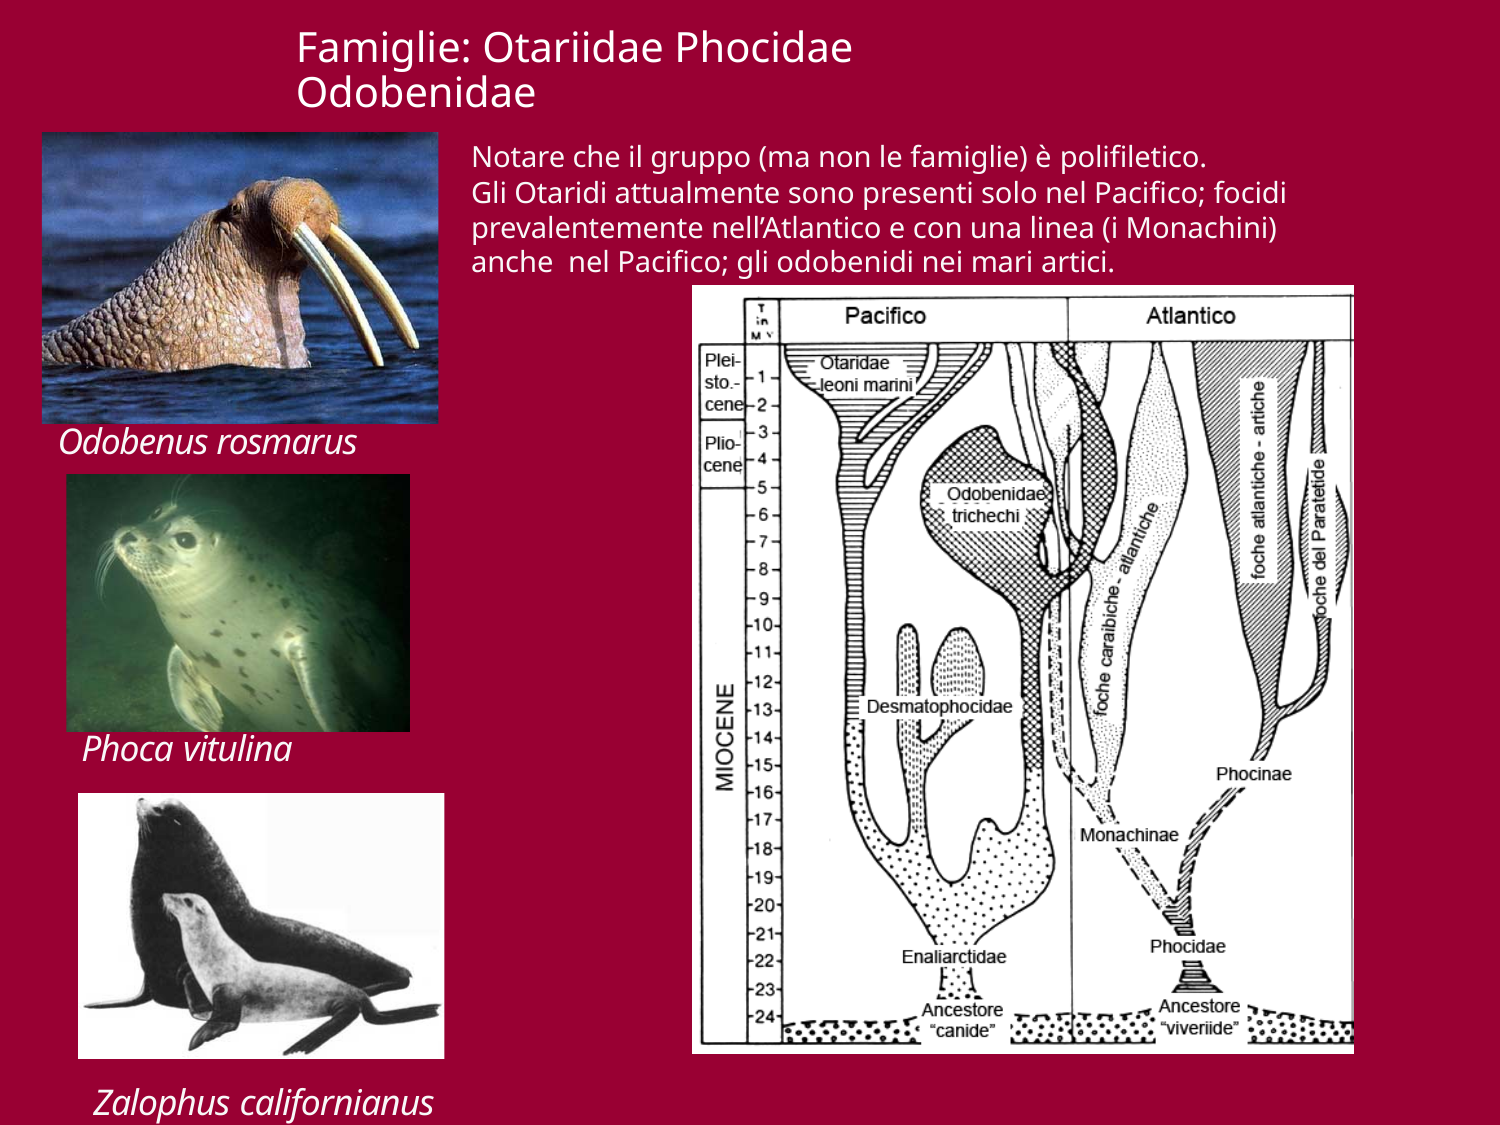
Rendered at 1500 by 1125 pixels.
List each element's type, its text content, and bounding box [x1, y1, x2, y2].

text_box Zalophus californianus [91, 1078, 442, 1123]
title Famiglie: Otariidae Phocidae Odobenidae [293, 0, 1092, 165]
text_box Phoca vitulina [79, 724, 294, 769]
text_box [692, 285, 1354, 1054]
text_box Notare che il gruppo (ma non le famiglie) è polifiletico. Gli Otaridi attualmente sono presenti solo nel Pacifico; focidi prevalentemente nell’Atlantico e con una linea (i Monachini) anche nel Pacifico; gli odobenidi nei mari artici. [468, 136, 1360, 279]
text_box [41, 132, 439, 424]
text_box Odobenus rosmarus [55, 417, 365, 462]
text_box [66, 474, 410, 733]
text_box [78, 793, 445, 1059]
